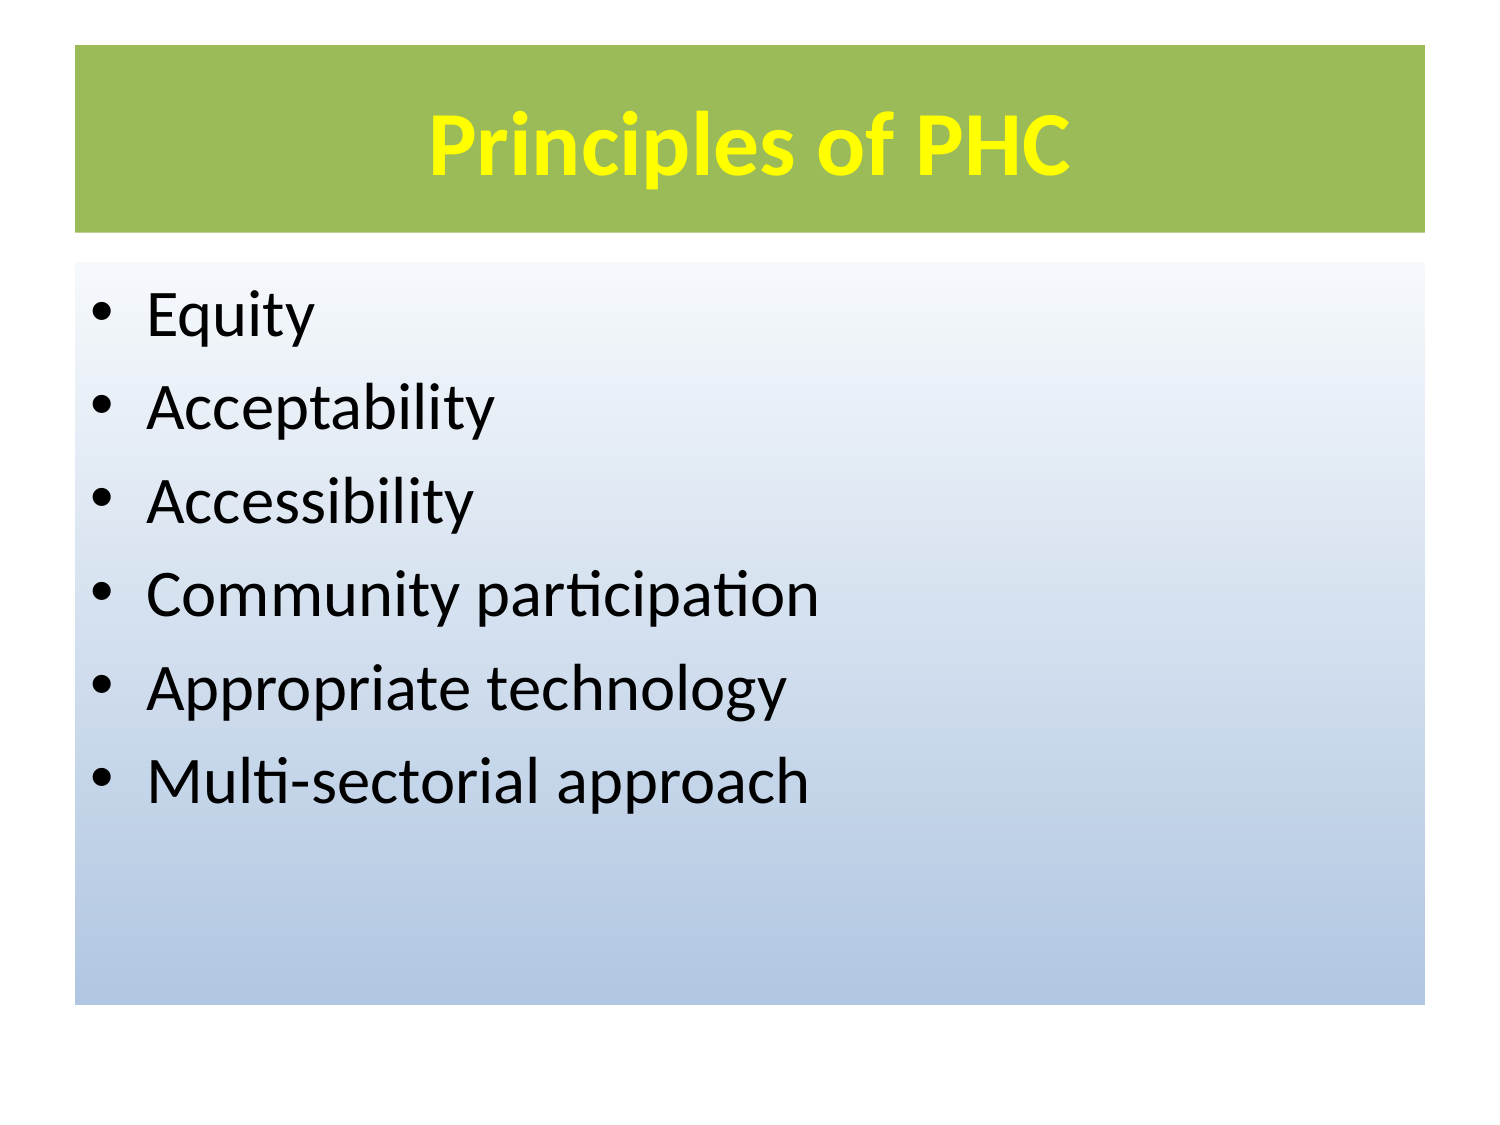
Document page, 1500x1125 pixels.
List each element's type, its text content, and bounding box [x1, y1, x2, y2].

title Principles of PHC [75, 45, 1425, 233]
list Equity Acceptability Accessibility Community participation Appropriate technology Multi-sectorial approach [75, 262, 1425, 1005]
